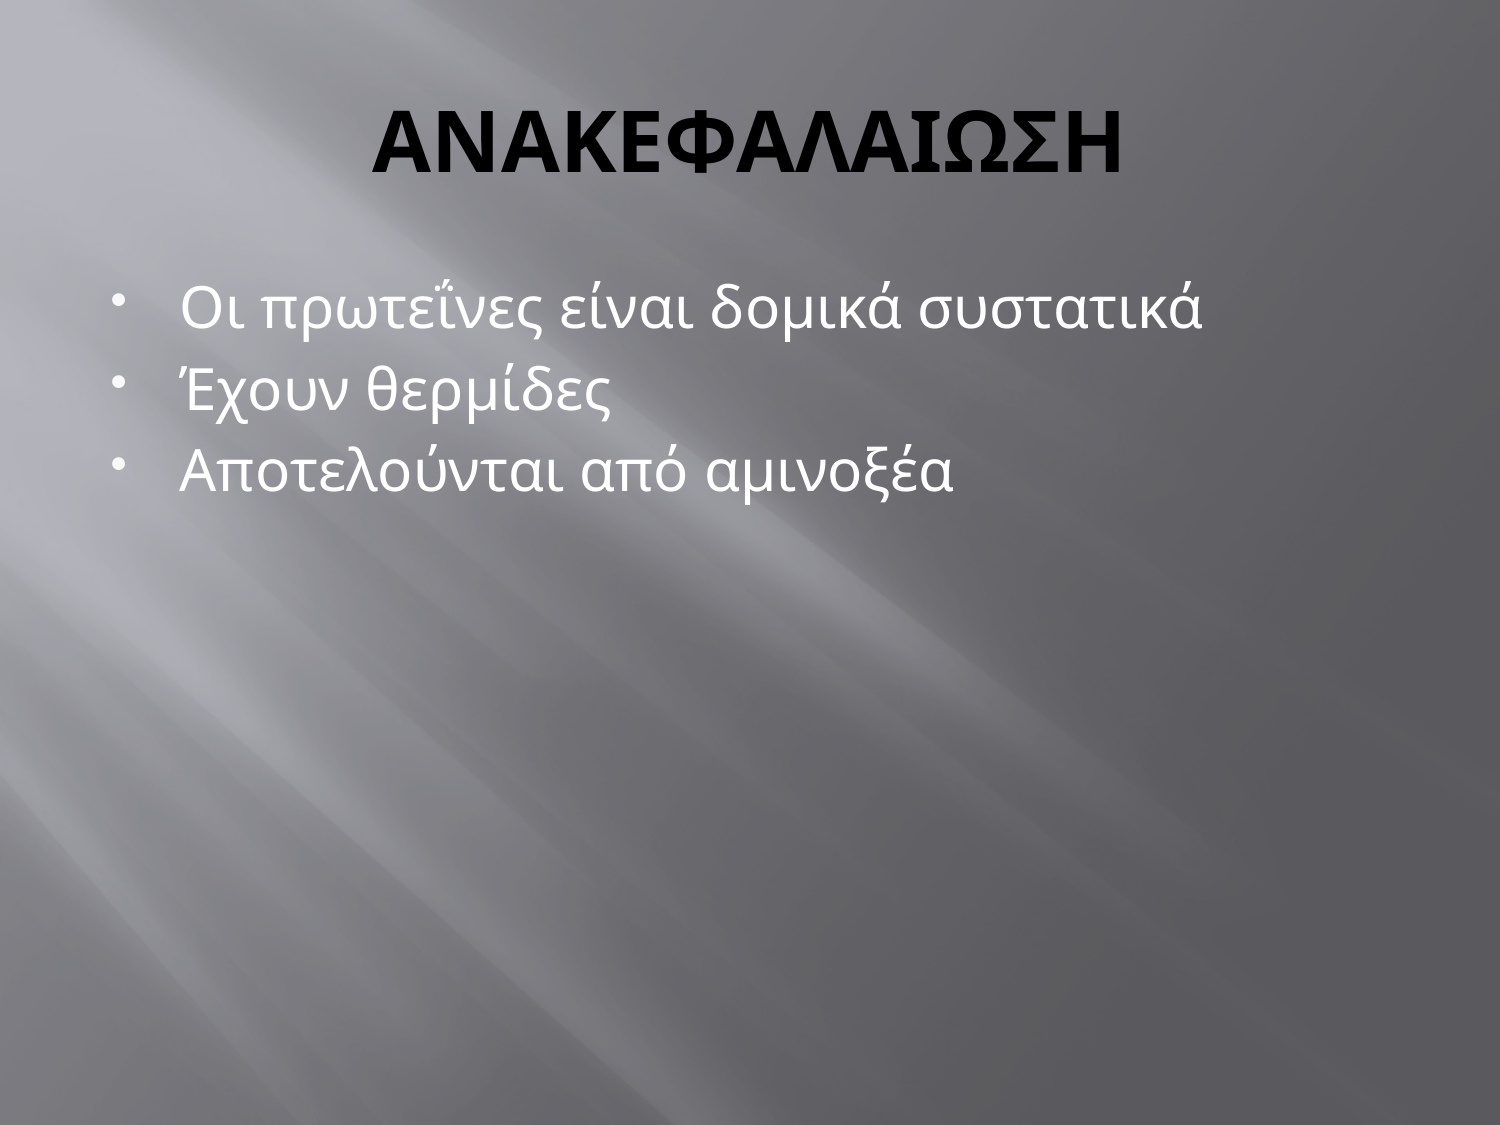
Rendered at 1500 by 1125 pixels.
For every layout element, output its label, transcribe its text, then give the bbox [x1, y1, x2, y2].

title ΑΝΑΚΕΦΑΛΑΙΩΣΗ [75, 45, 1425, 233]
list Οι πρωτεΐνες είναι δομικά συστατικά Έχουν θερμίδες Αποτελούνται από αμινοξέα [75, 262, 1425, 1035]
